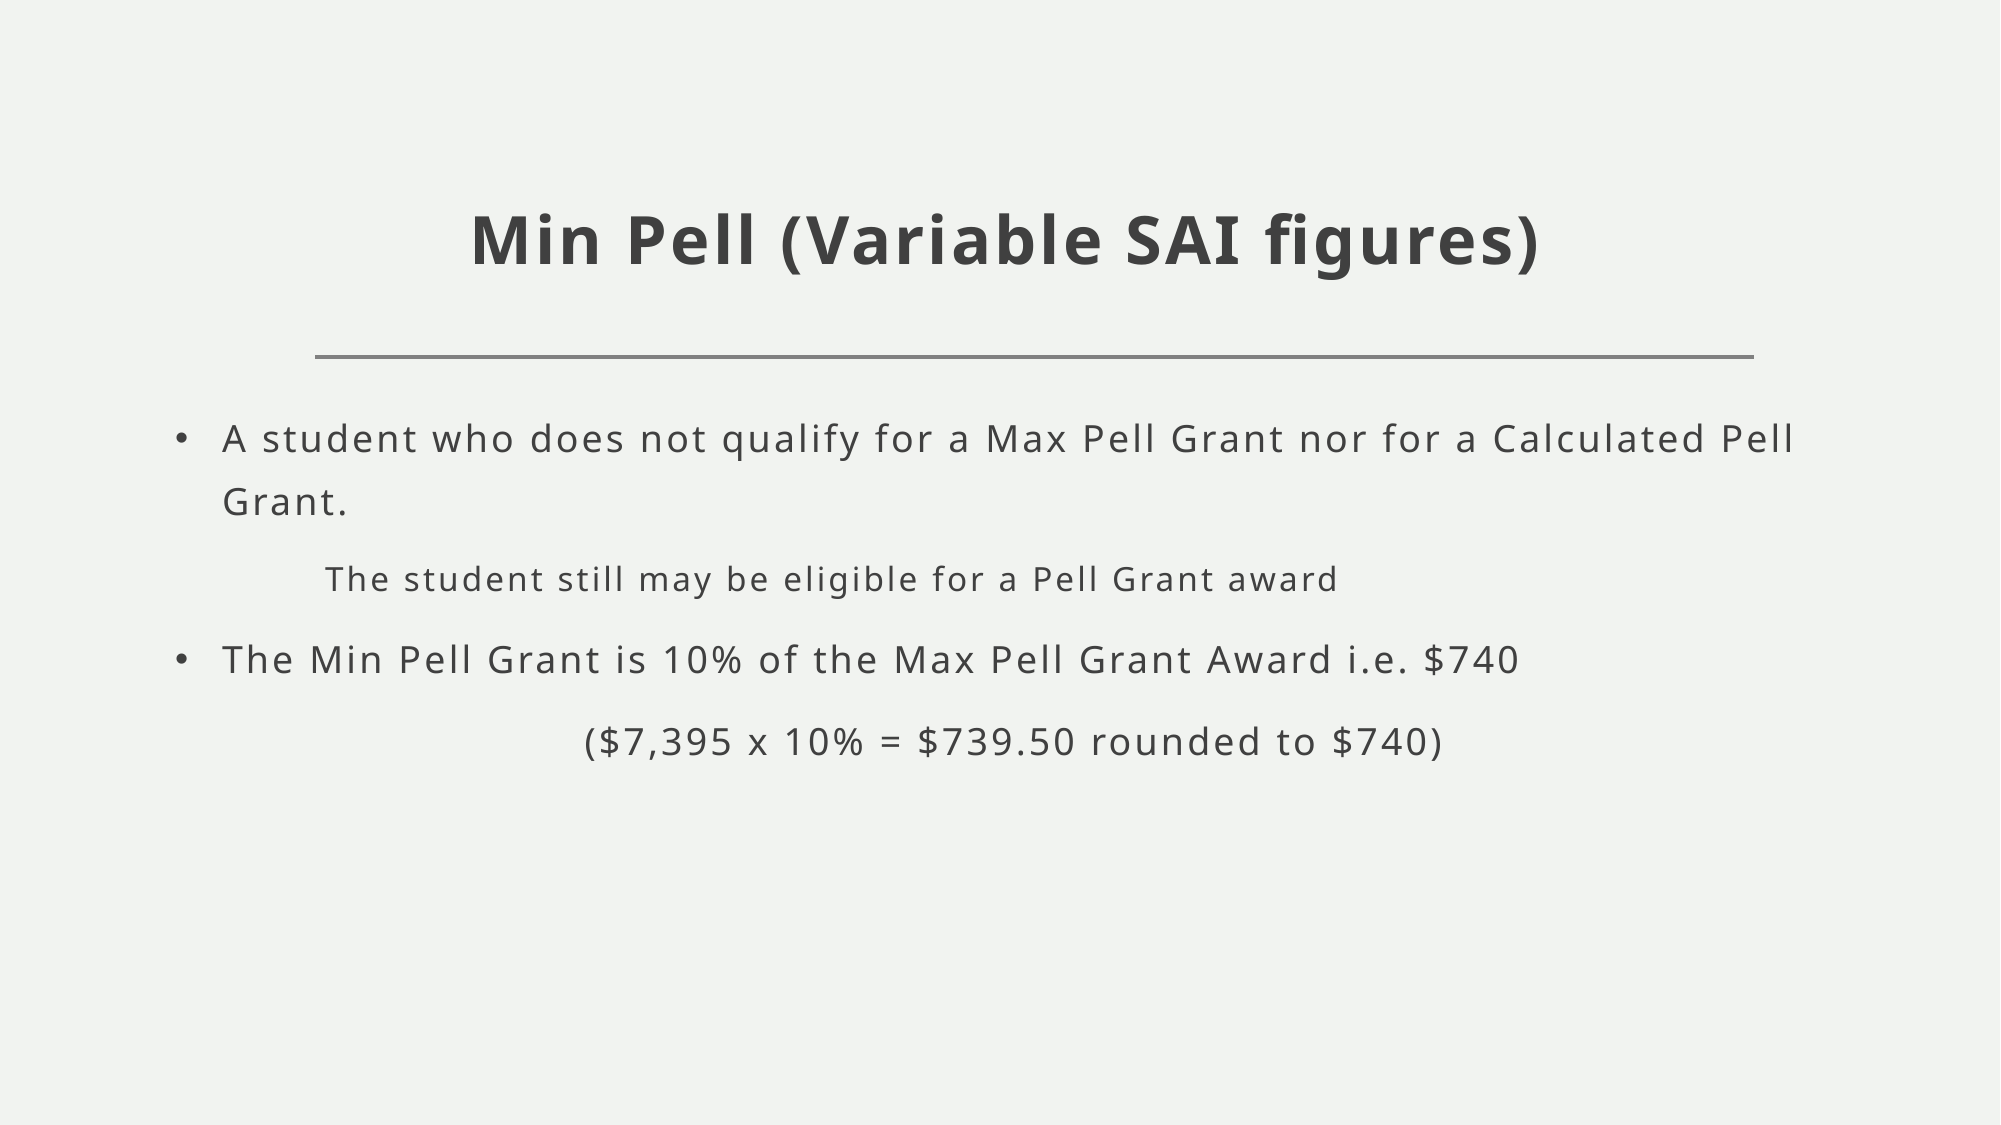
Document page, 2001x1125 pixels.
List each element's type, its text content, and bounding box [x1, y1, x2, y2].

title Min Pell (Variable SAI figures) [183, 72, 1827, 294]
list A student who does not qualify for a Max Pell Grant nor for a Calculated Pell Grant. The student still may be eligible for a Pell Grant award The Min Pell Grant is 10% of the Max Pell Grant Award i.e. $740 ($7,395 x 10% = $739.50 rounded to $740) [157, 379, 1871, 997]
